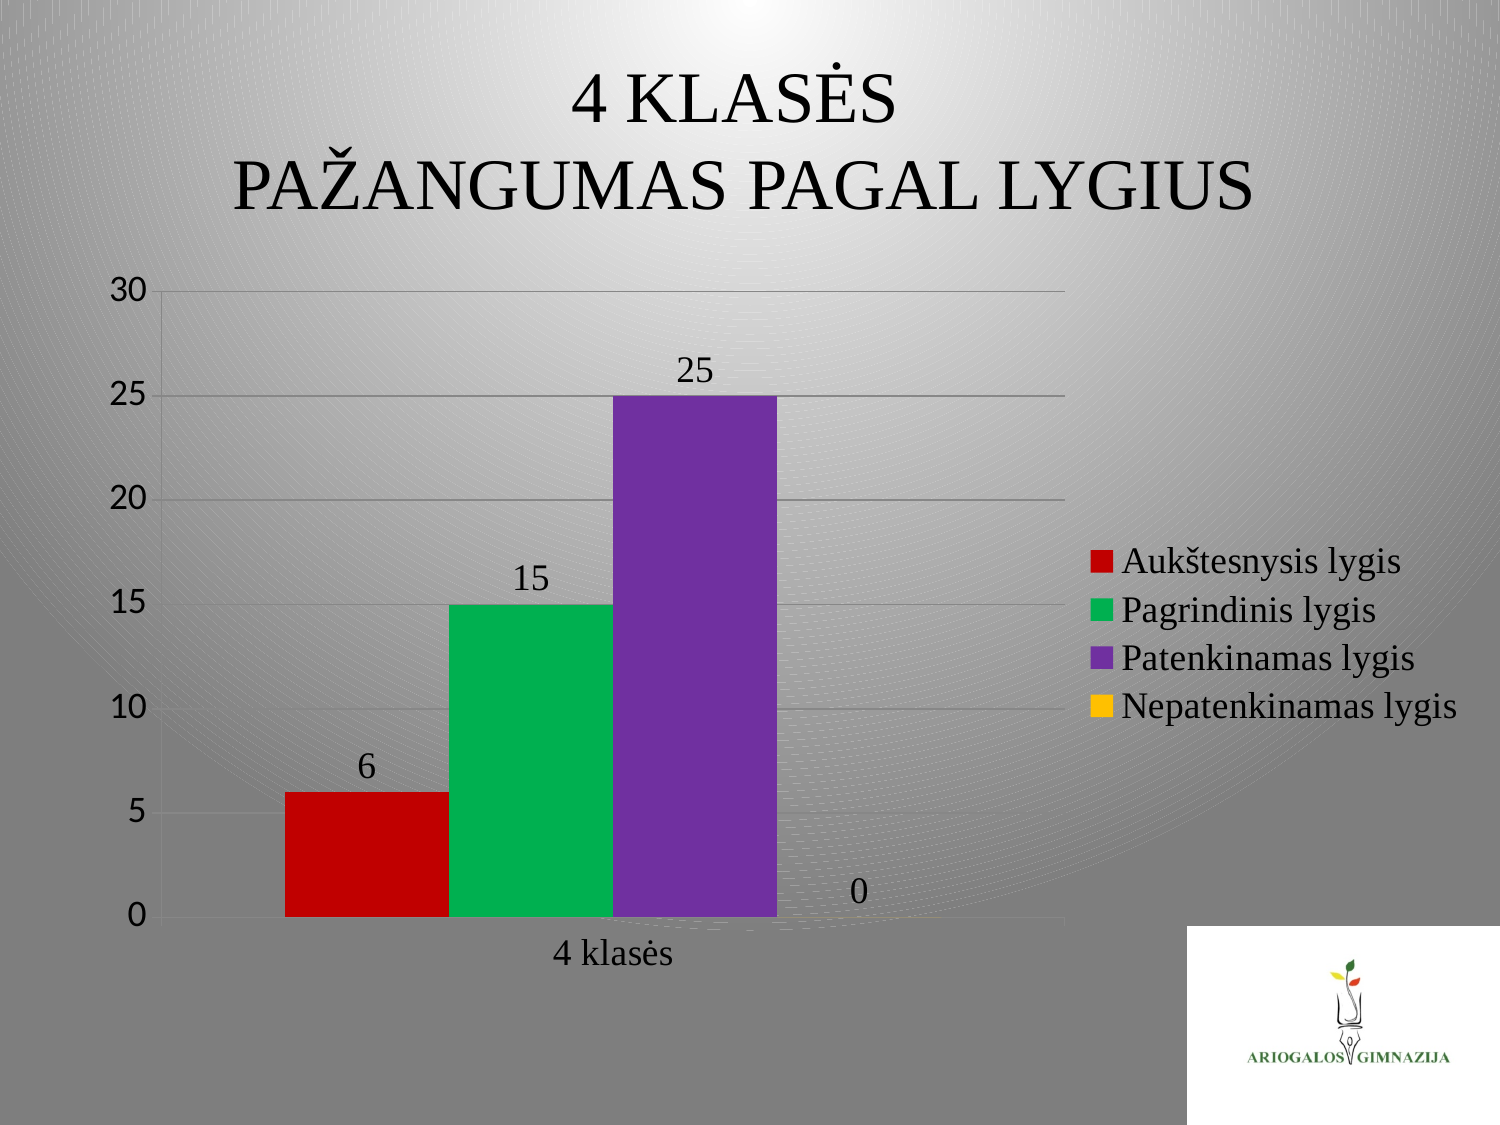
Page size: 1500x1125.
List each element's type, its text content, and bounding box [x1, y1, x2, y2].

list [1186, 926, 1500, 1125]
title 4 KLASĖS PAŽANGUMAS PAGAL LYGIUS [41, 42, 1447, 232]
chart [74, 262, 1483, 1006]
